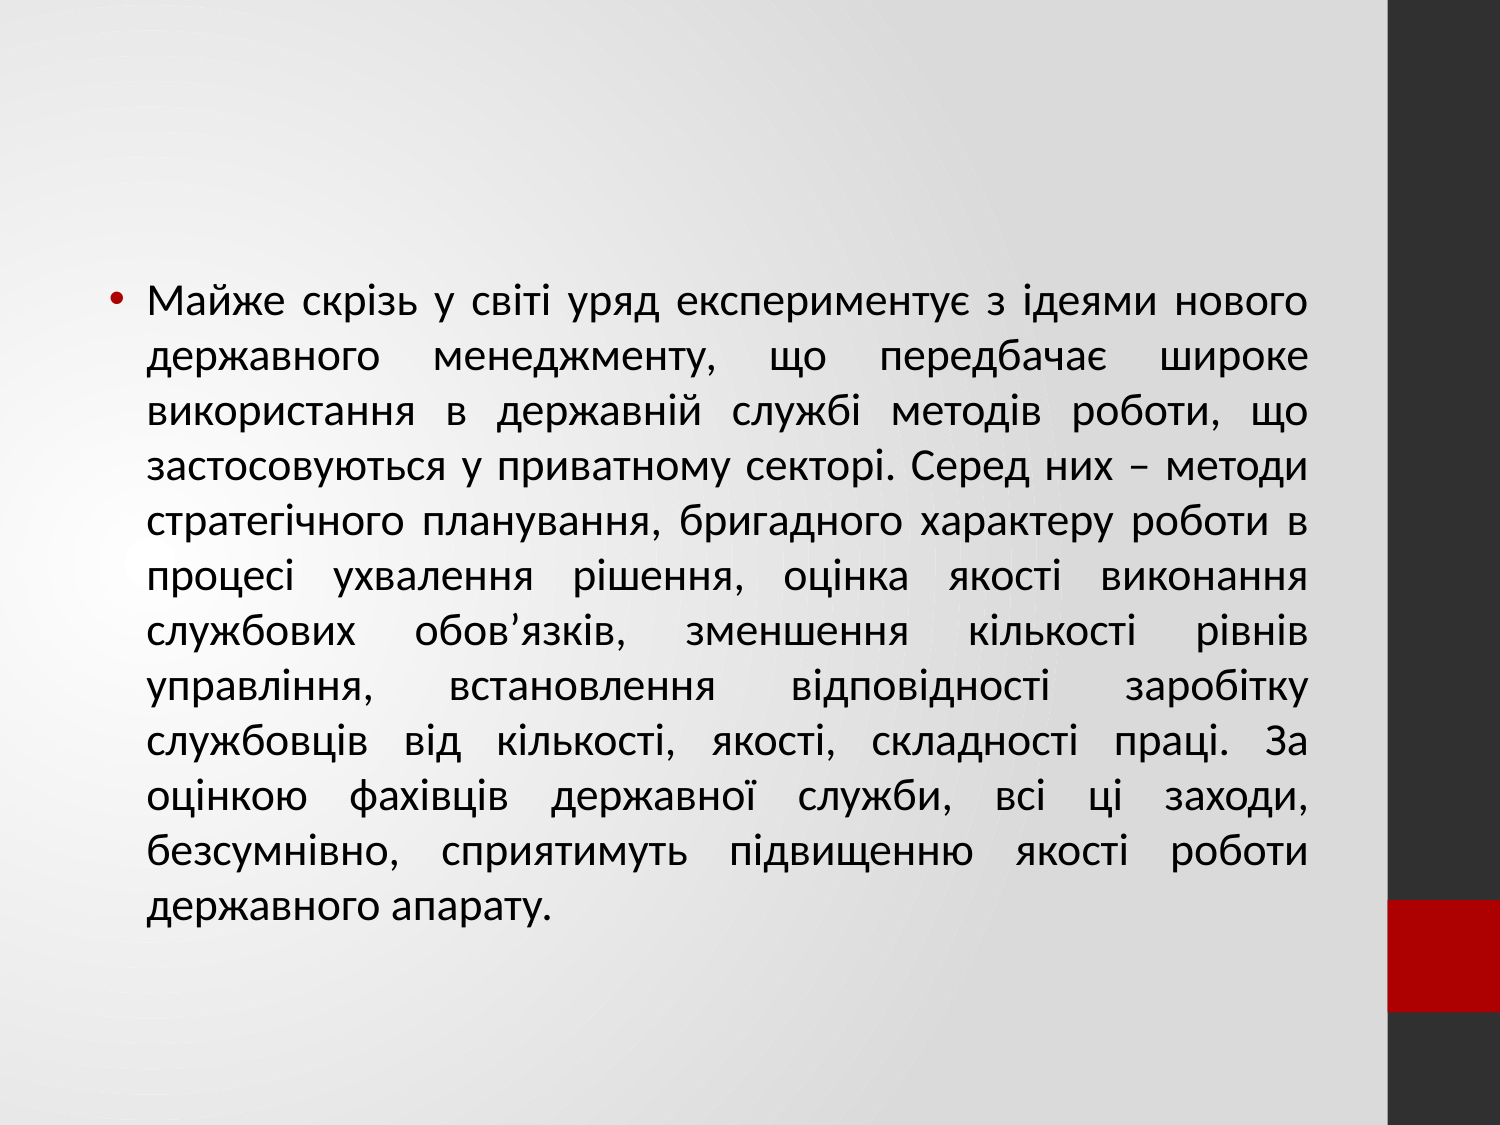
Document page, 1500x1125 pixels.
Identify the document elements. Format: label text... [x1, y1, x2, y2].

list Майже скрізь у світі уряд експериментує з ідеями нового державного менеджменту, що передбачає широке використання в державній службі методів роботи, що застосовуються у приватному секторі. Серед них – методи стратегічного планування, бригадного характеру роботи в процесі ухвалення рішення, оцінка якості виконання службових обов’язків, зменшення кількості рівнів управління, встановлення відповідності заробітку службовців від кількості, якості, складності праці. За оцінкою фахівців державної служби, всі ці заходи, безсумнівно, сприятимуть підвищенню якості роботи державного апарату. [75, 262, 1325, 1050]
